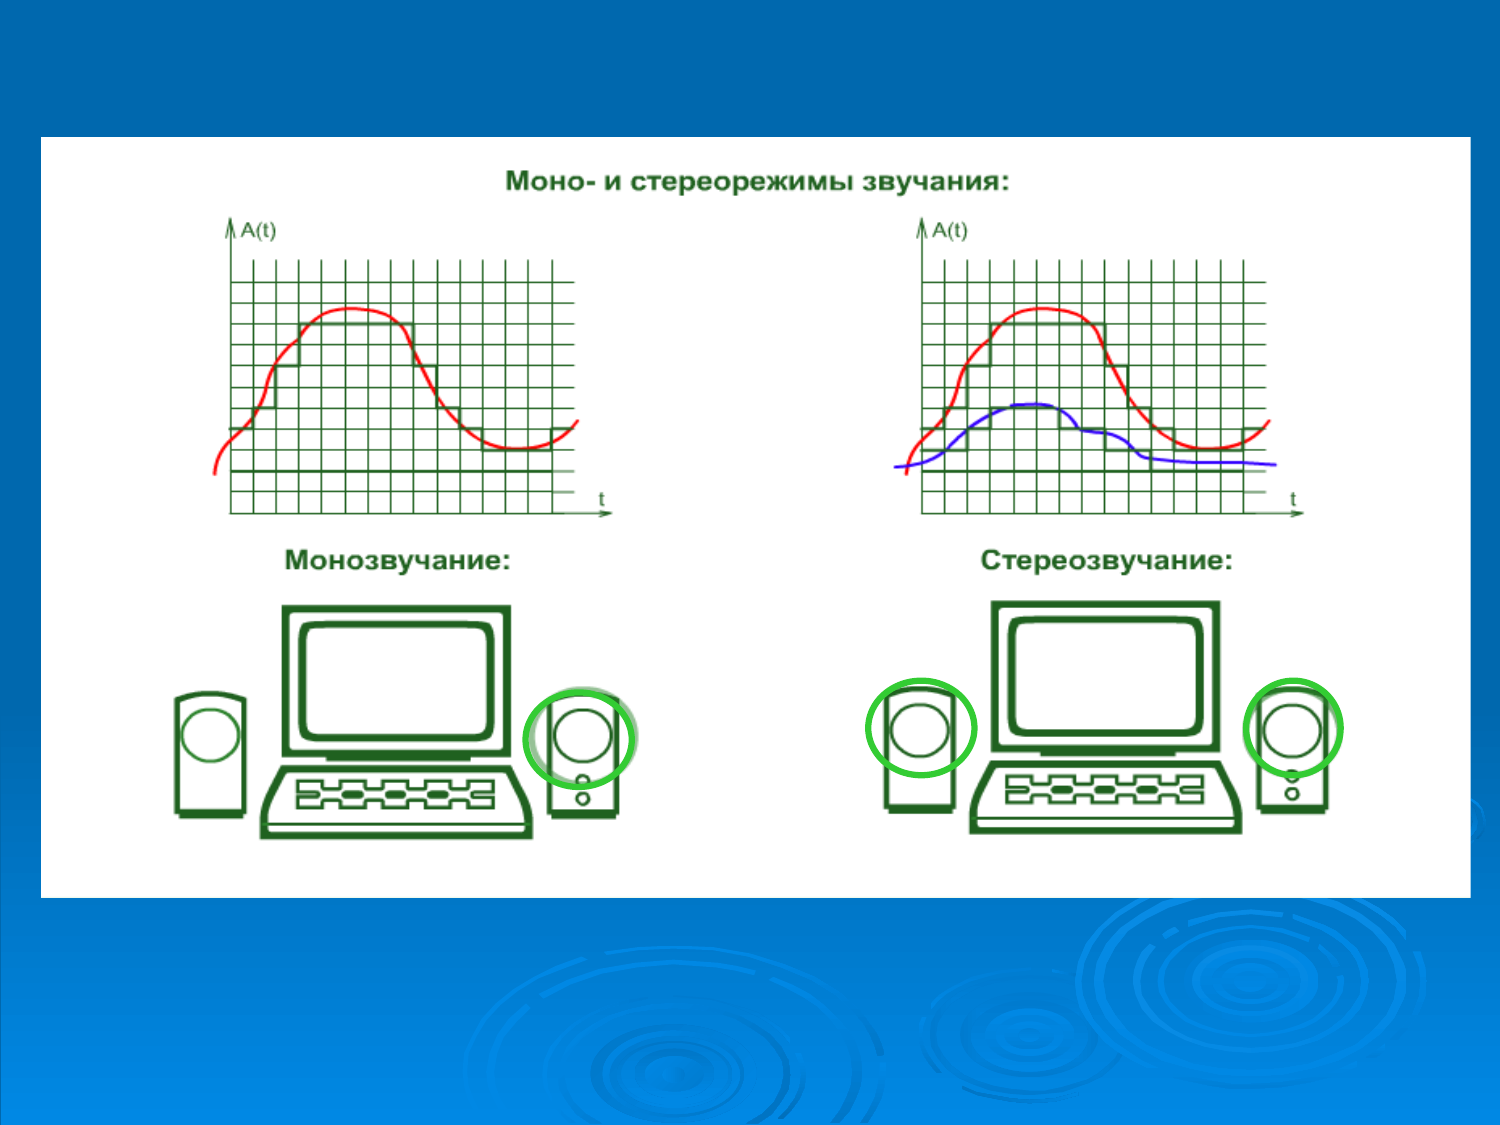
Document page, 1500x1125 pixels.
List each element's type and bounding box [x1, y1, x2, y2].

title [40, 136, 1471, 898]
